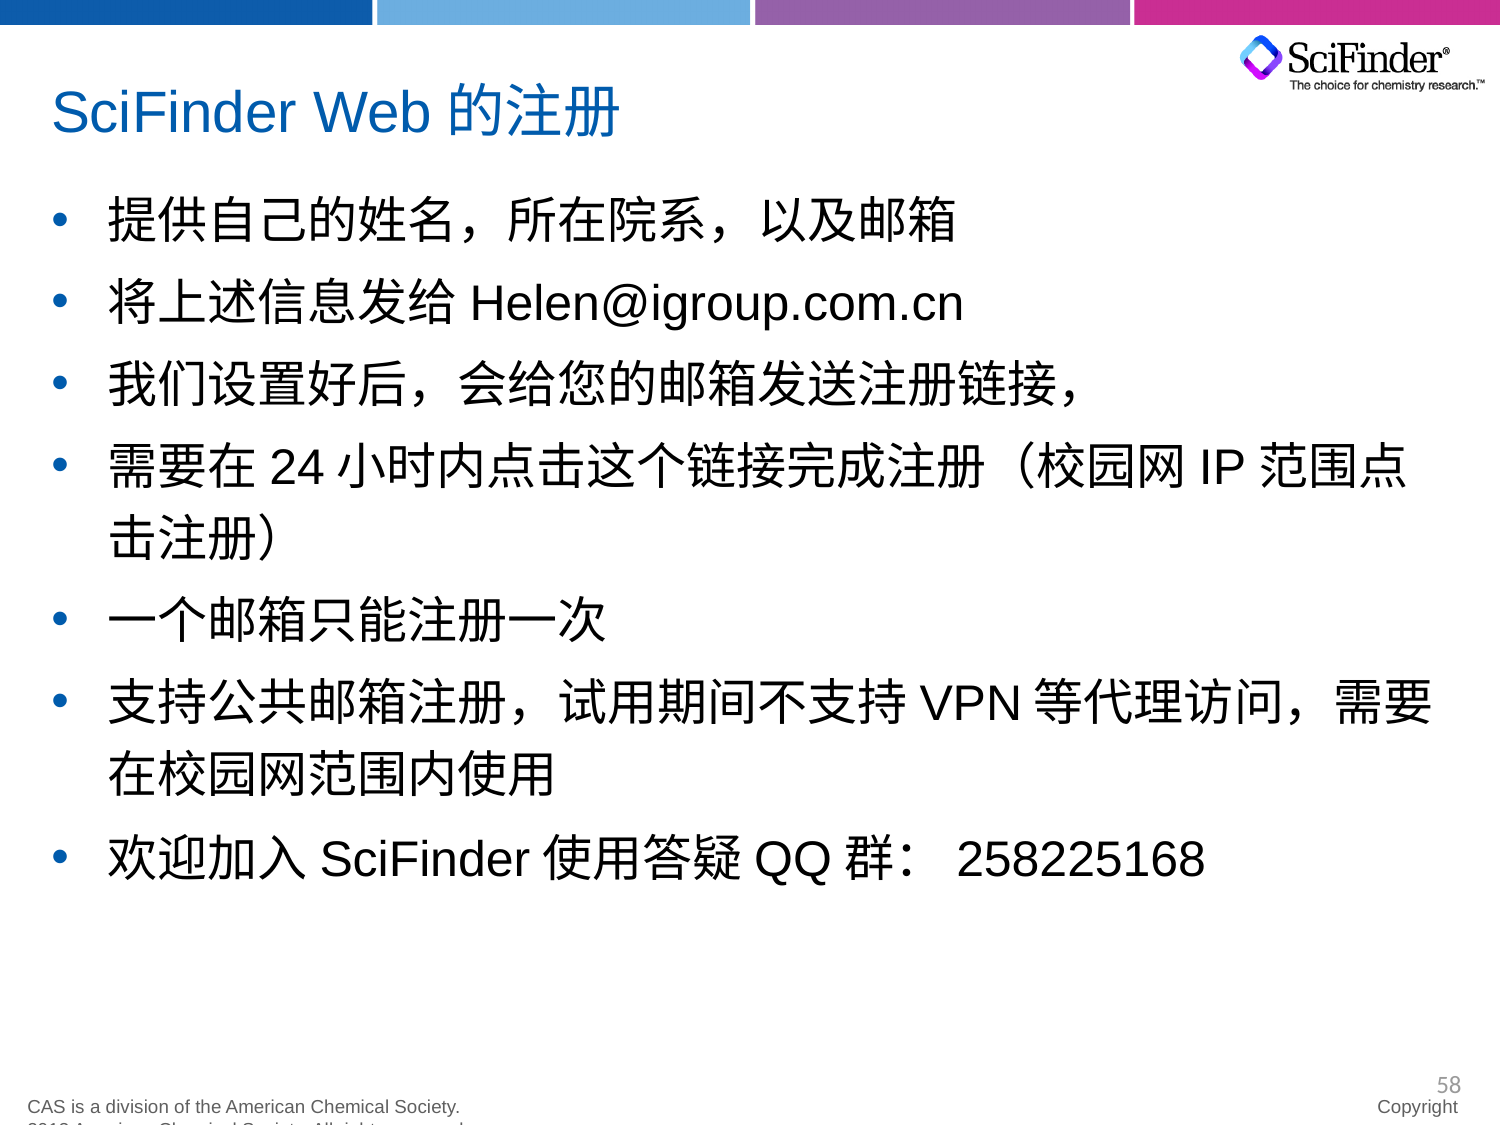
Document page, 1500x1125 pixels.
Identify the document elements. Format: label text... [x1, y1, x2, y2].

picture [1239, 35, 1485, 92]
picture [0, 0, 1500, 25]
slide_number 58 [1126, 1053, 1477, 1113]
list 提供自己的姓名，所在院系，以及邮箱 将上述信息发给Helen@igroup.com.cn 我们设置好后，会给您的邮箱发送注册链接， 需要在24小时内点击这个链接完成注册（校园网IP范围点击注册） 一个邮箱只能注册一次 支持公共邮箱注册，试用期间不支持VPN等代理访问，需要在校园网范围内使用 欢迎加入SciFinder使用答疑QQ群：258225168 [35, 169, 1457, 1061]
title SciFinder Web的注册 [36, 45, 1456, 150]
